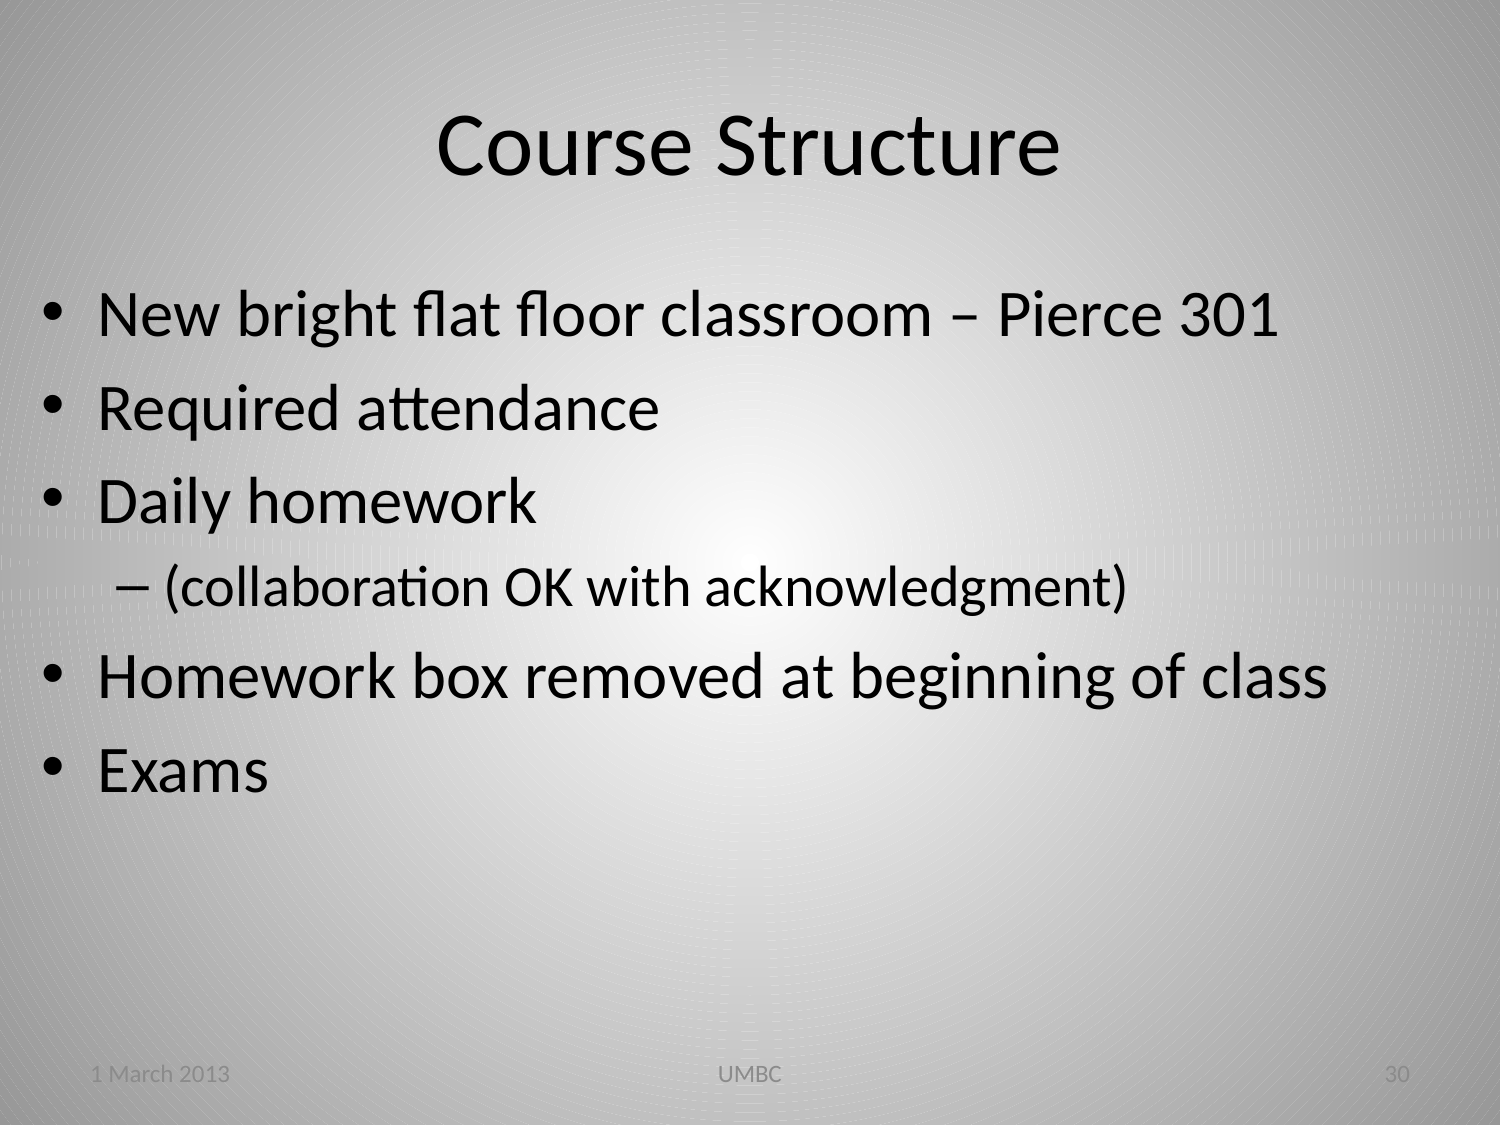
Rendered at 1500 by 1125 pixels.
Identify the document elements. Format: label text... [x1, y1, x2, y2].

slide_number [75, 1042, 425, 1103]
list New bright flat floor classroom – Pierce 301 Required attendance Daily homework (collaboration OK with acknowledgment) Homework box removed at beginning of class Exams [26, 262, 1500, 1005]
title Course Structure [75, 45, 1425, 233]
footer UMBC [512, 1042, 988, 1103]
slide_number 30 [1074, 1042, 1425, 1103]
